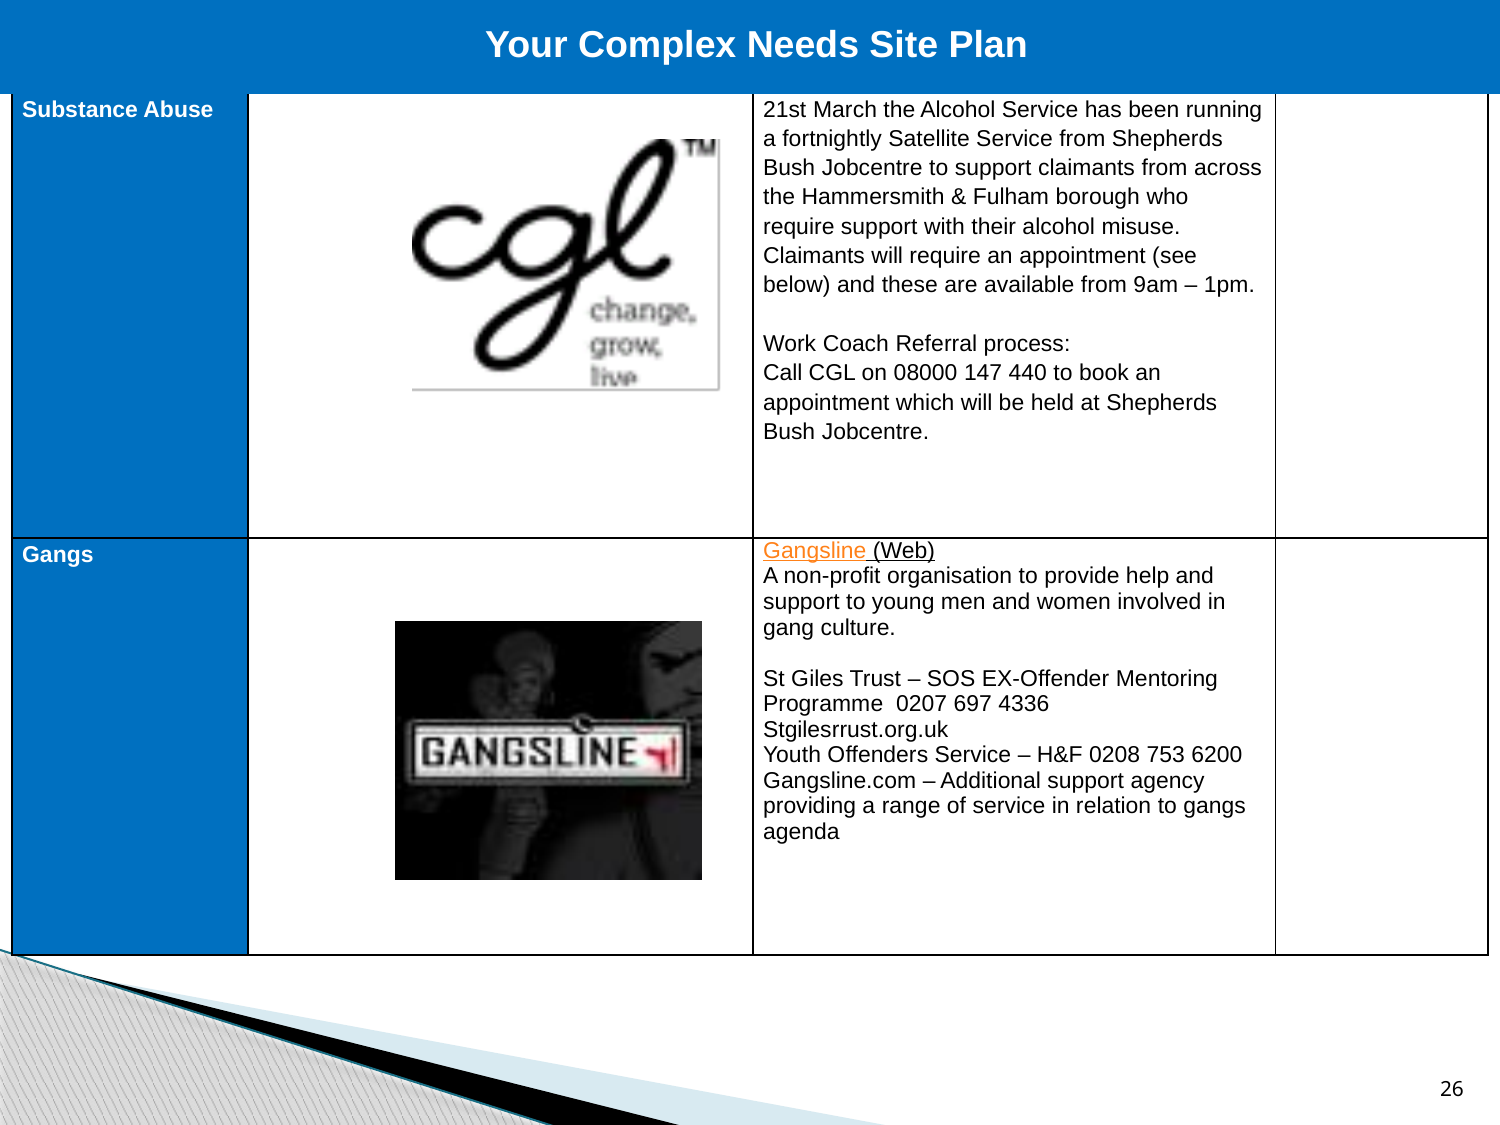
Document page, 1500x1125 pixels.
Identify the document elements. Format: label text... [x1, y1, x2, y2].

table_cell Gangs [13, 539, 247, 954]
table_cell [249, 539, 752, 954]
text_box [0, 0, 1500, 94]
picture [395, 621, 703, 880]
table_cell [1276, 539, 1487, 954]
table_header 21st March the Alcohol Service has been running a fortnightly Satellite Service from Shepherds Bush Jobcentre to support claimants from across the Hammersmith & Fulham borough who require support with their alcohol misuse. Claimants will require an appointment (see below) and these are available from 9am – 1pm. Work Coach Referral process: Call CGL on 08000 147 440 to book an appointment which will be held at Shepherds Bush Jobcentre. [754, 94, 1275, 537]
slide_number 26 [1418, 1051, 1479, 1112]
table_header Substance Abuse [13, 94, 247, 537]
table_cell Gangsline (Web) A non-profit organisation to provide help and support to young men and women involved in gang culture. St Giles Trust – SOS EX-Offender Mentoring Programme 0207 697 4336 Stgilesrrust.org.uk Youth Offenders Service – H&F 0208 753 6200 Gangsline.com – Additional support agency providing a range of service in relation to gangs agenda [754, 539, 1275, 954]
table_header [249, 94, 752, 537]
table_header [1276, 94, 1487, 537]
picture [411, 139, 724, 395]
text_box Your Complex Needs Site Plan [391, 3, 1132, 83]
